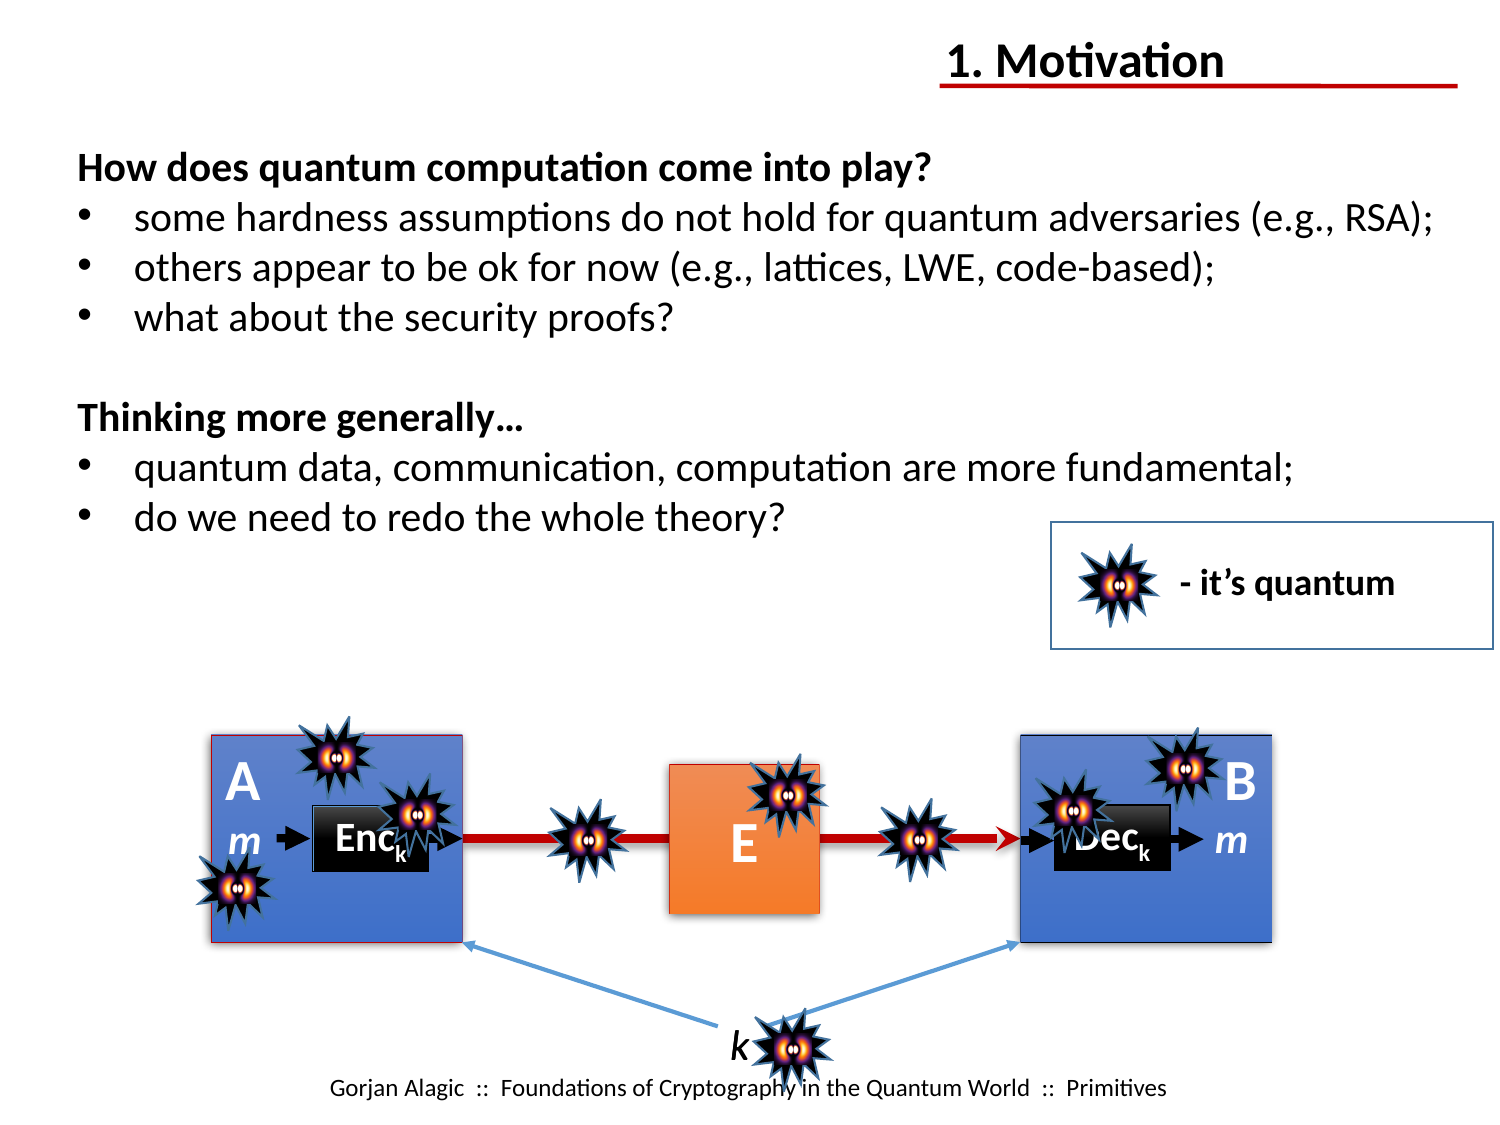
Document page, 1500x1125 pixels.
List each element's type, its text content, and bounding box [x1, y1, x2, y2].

text_box A [211, 734, 463, 943]
text_box Deck [1054, 804, 1171, 871]
text_box k [715, 1011, 753, 1076]
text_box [297, 716, 375, 800]
text_box E [669, 839, 820, 914]
text_box Enck [312, 805, 429, 872]
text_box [748, 753, 826, 838]
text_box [1146, 727, 1224, 812]
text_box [1034, 769, 1112, 853]
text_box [765, 941, 1021, 1027]
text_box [461, 942, 718, 1027]
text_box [879, 798, 957, 883]
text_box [549, 799, 627, 883]
text_box B [1020, 734, 1272, 943]
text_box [1080, 543, 1158, 628]
text_box - it’s quantum [1165, 550, 1411, 611]
text_box Gorjan Alagic :: Foundations of Cryptography in the Quantum World :: Primitives [41, 1064, 1458, 1109]
text_box How does quantum computation come into play? some hardness assumptions do not hold for quantum adversaries (e.g., RSA); others appear to be ok for now (e.g., lattices, LWE, code-based); what about the security proofs? Thinking more generally… quantum data, communication, computation are more fundamental; do we need to redo the whole theory? [62, 131, 1458, 647]
text_box m [213, 805, 277, 871]
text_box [753, 1008, 831, 1092]
text_box E [669, 764, 748, 838]
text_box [198, 847, 275, 931]
text_box 1. Motivation [930, 19, 1241, 95]
text_box [1050, 521, 1494, 650]
text_box m [1200, 804, 1264, 870]
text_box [378, 773, 456, 858]
